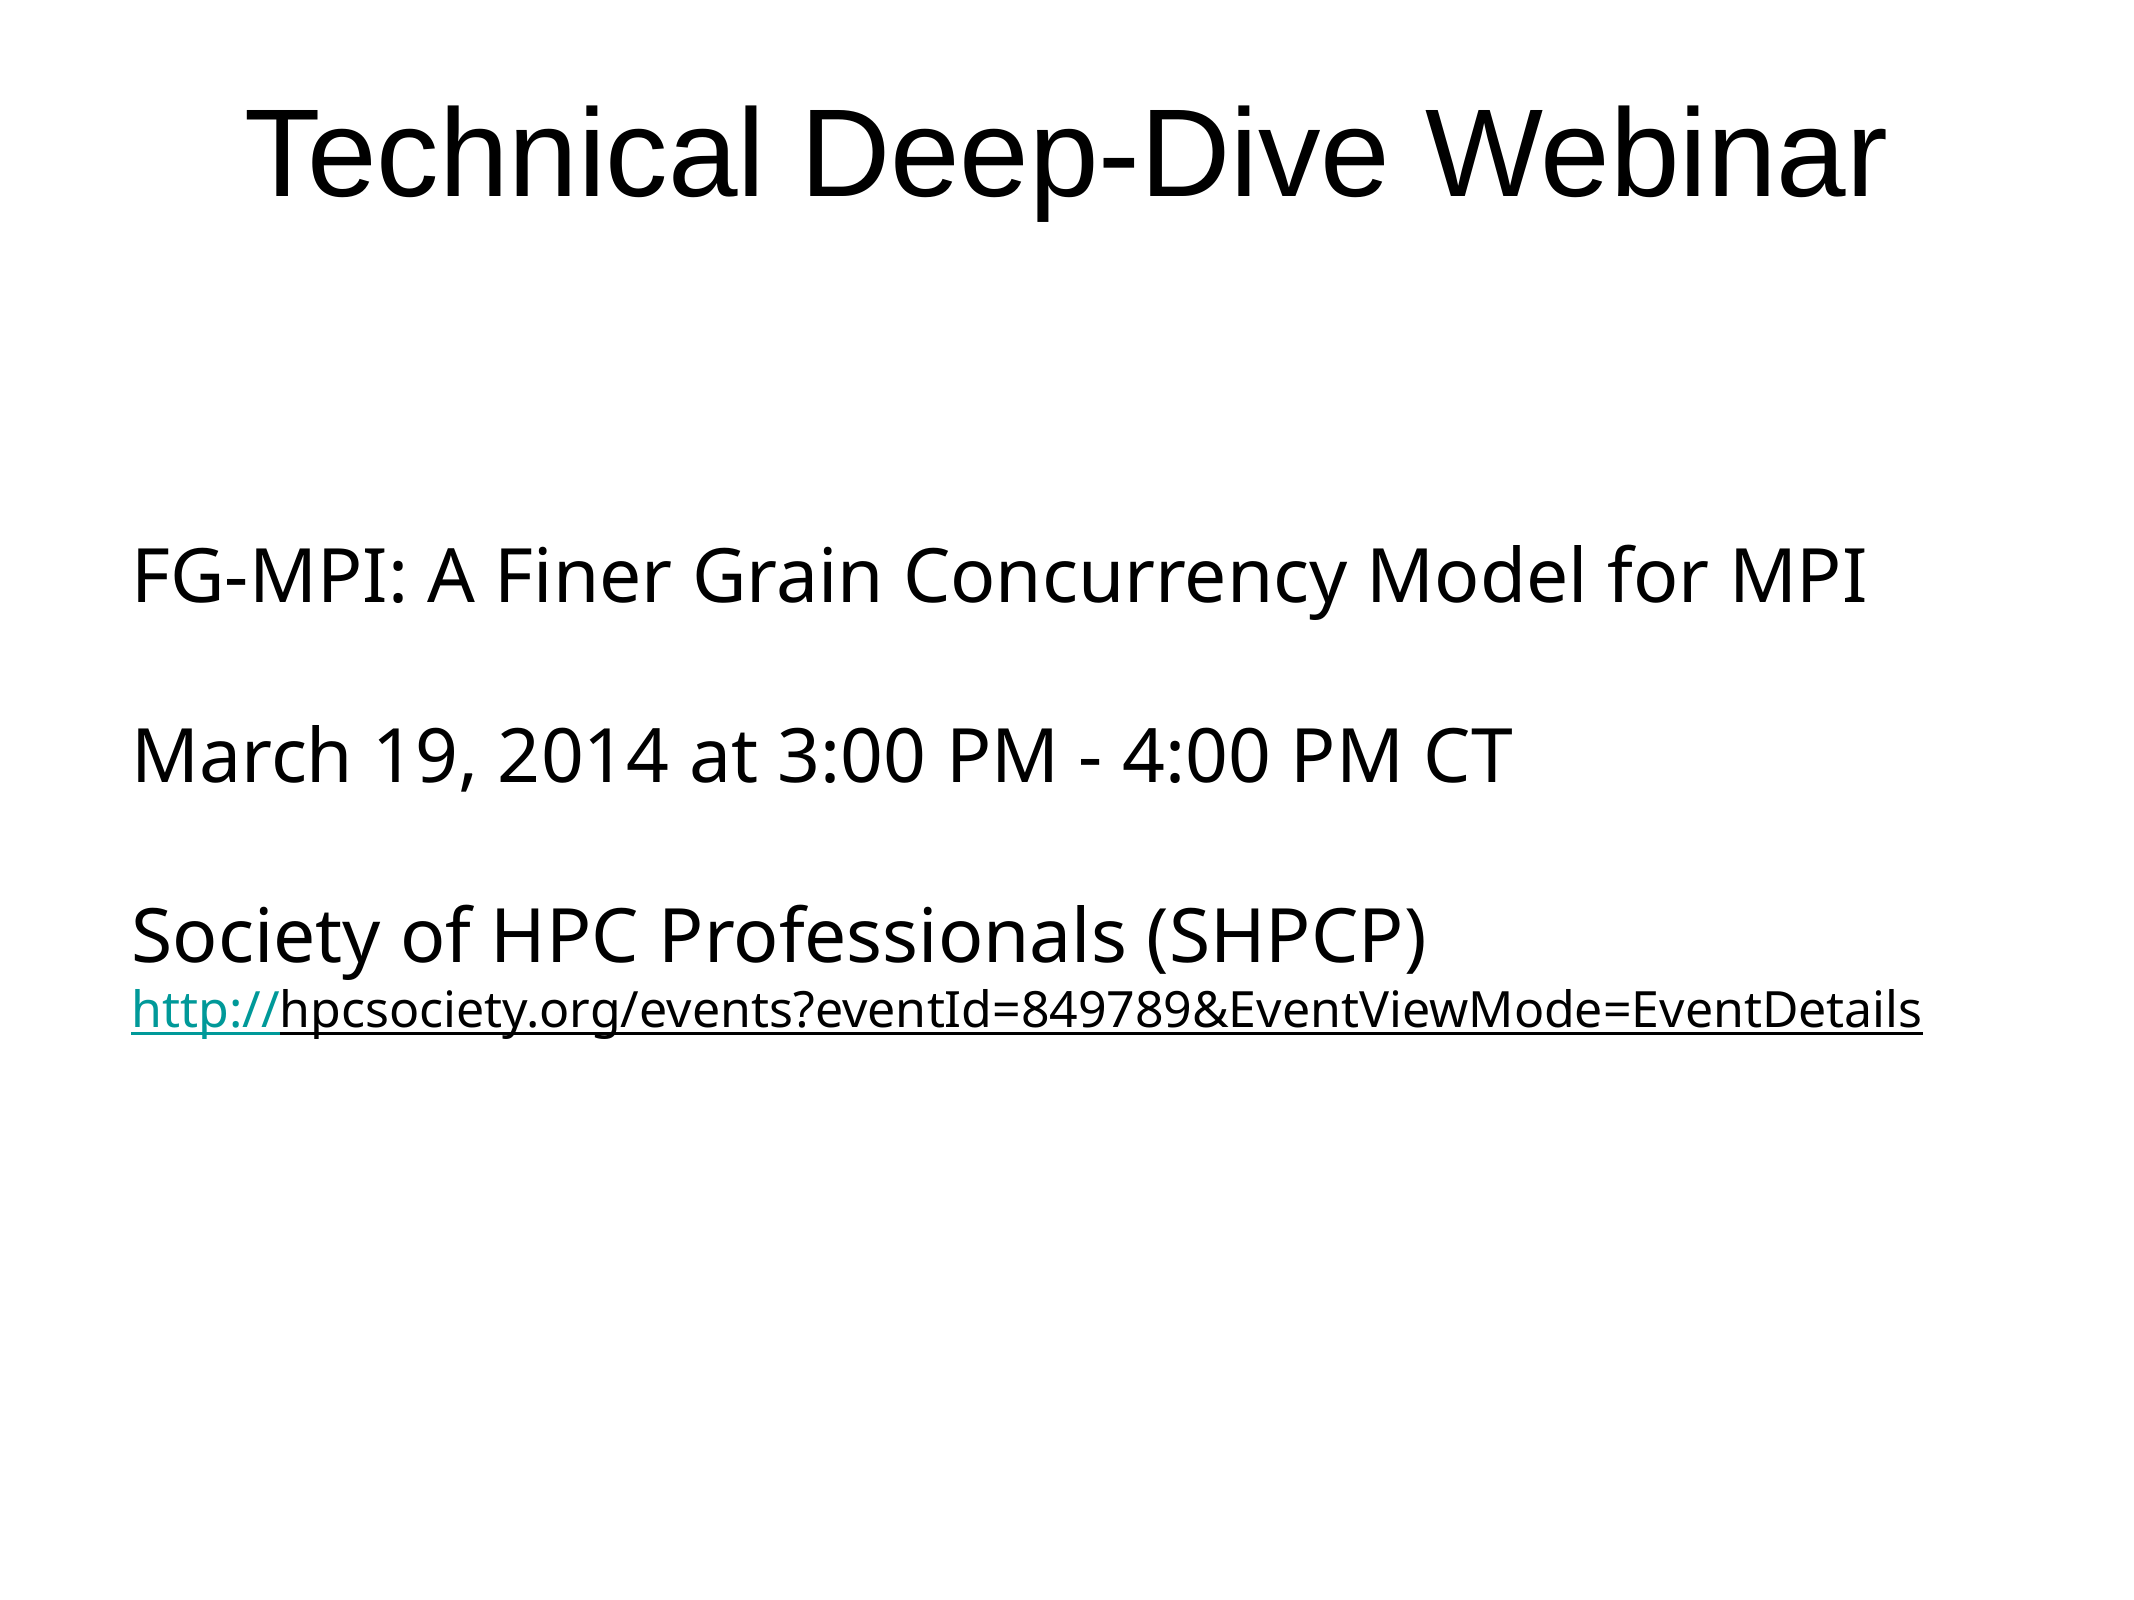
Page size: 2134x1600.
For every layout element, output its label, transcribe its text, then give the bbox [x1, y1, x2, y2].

text_box FG-MPI: A Finer Grain Concurrency Model for MPI March 19, 2014 at 3:00 PM - 4:00 PM CT Society of HPC Professionals (SHPCP) http://hpcsociety.org/events?eventId=849789&EventViewMode=EventDetails [116, 520, 2055, 1054]
title Technical Deep-Dive Webinar [106, 64, 2027, 331]
